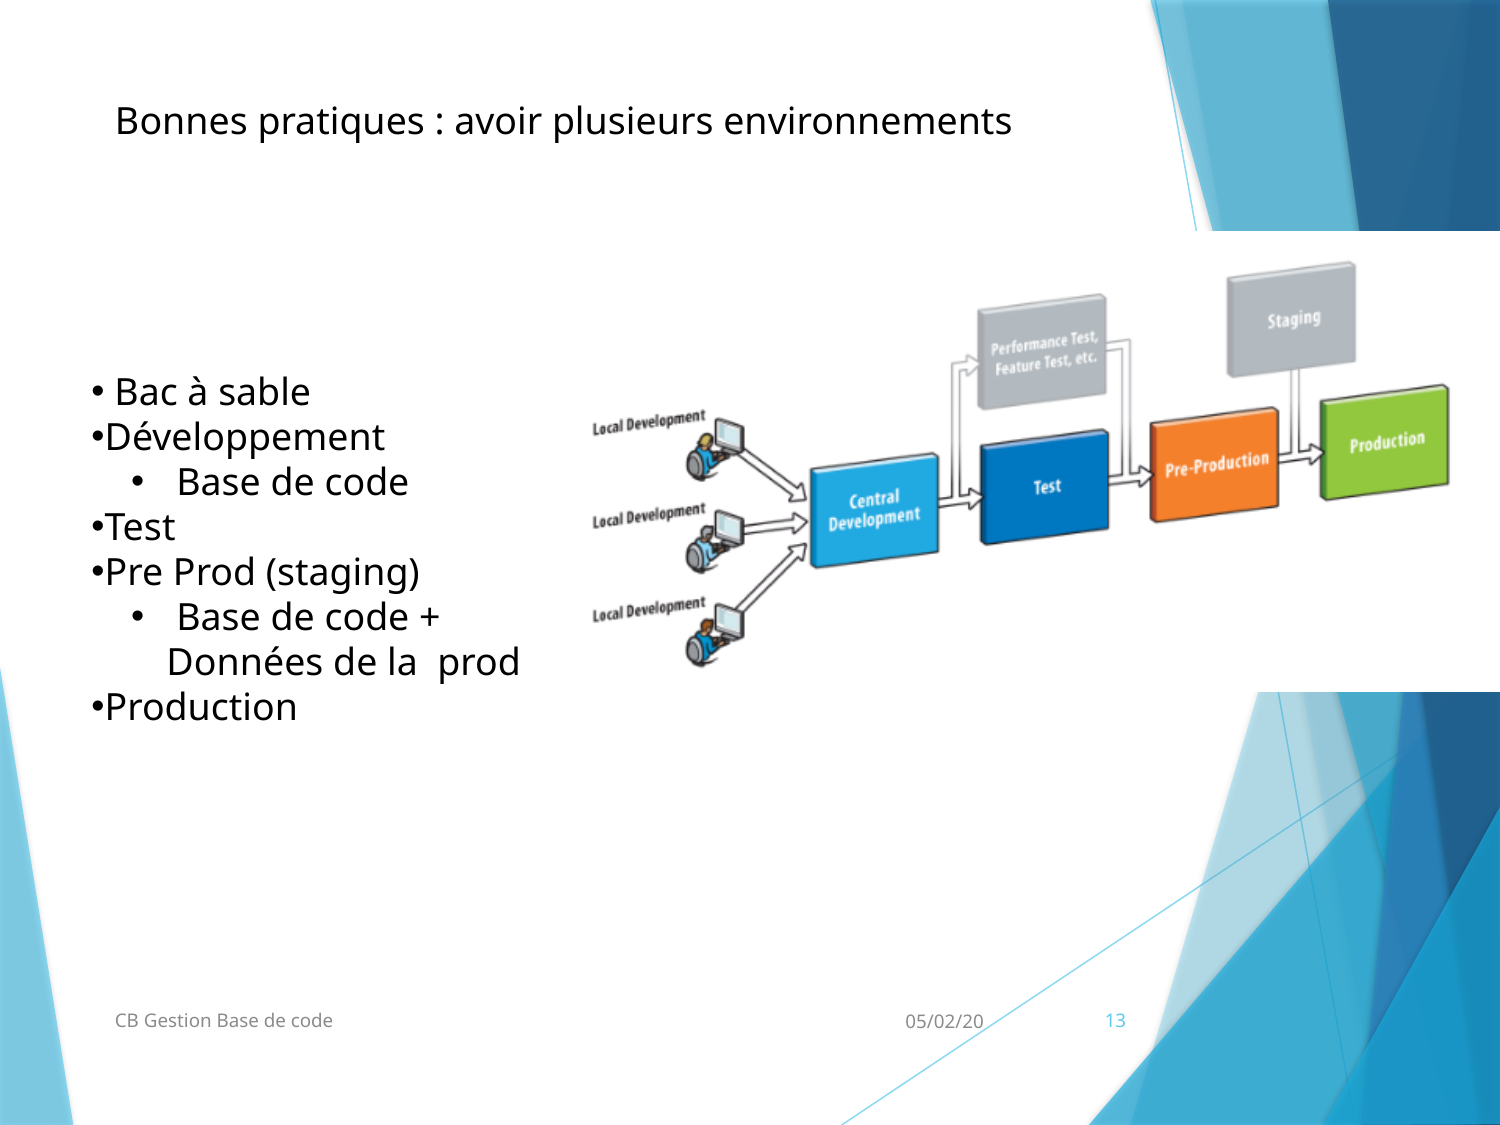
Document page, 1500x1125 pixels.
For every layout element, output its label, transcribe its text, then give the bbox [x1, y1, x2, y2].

slide_number 13 [1057, 991, 1142, 1051]
text_box Bonnes pratiques : avoir plusieurs environnements [100, 89, 1093, 150]
footer CB Gestion Base de code [99, 991, 859, 1051]
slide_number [886, 991, 999, 1051]
picture [576, 231, 1500, 692]
text_box Bac à sable Développement Base de code Test Pre Prod (staging) Base de code + Données de la prod Production [76, 360, 550, 736]
